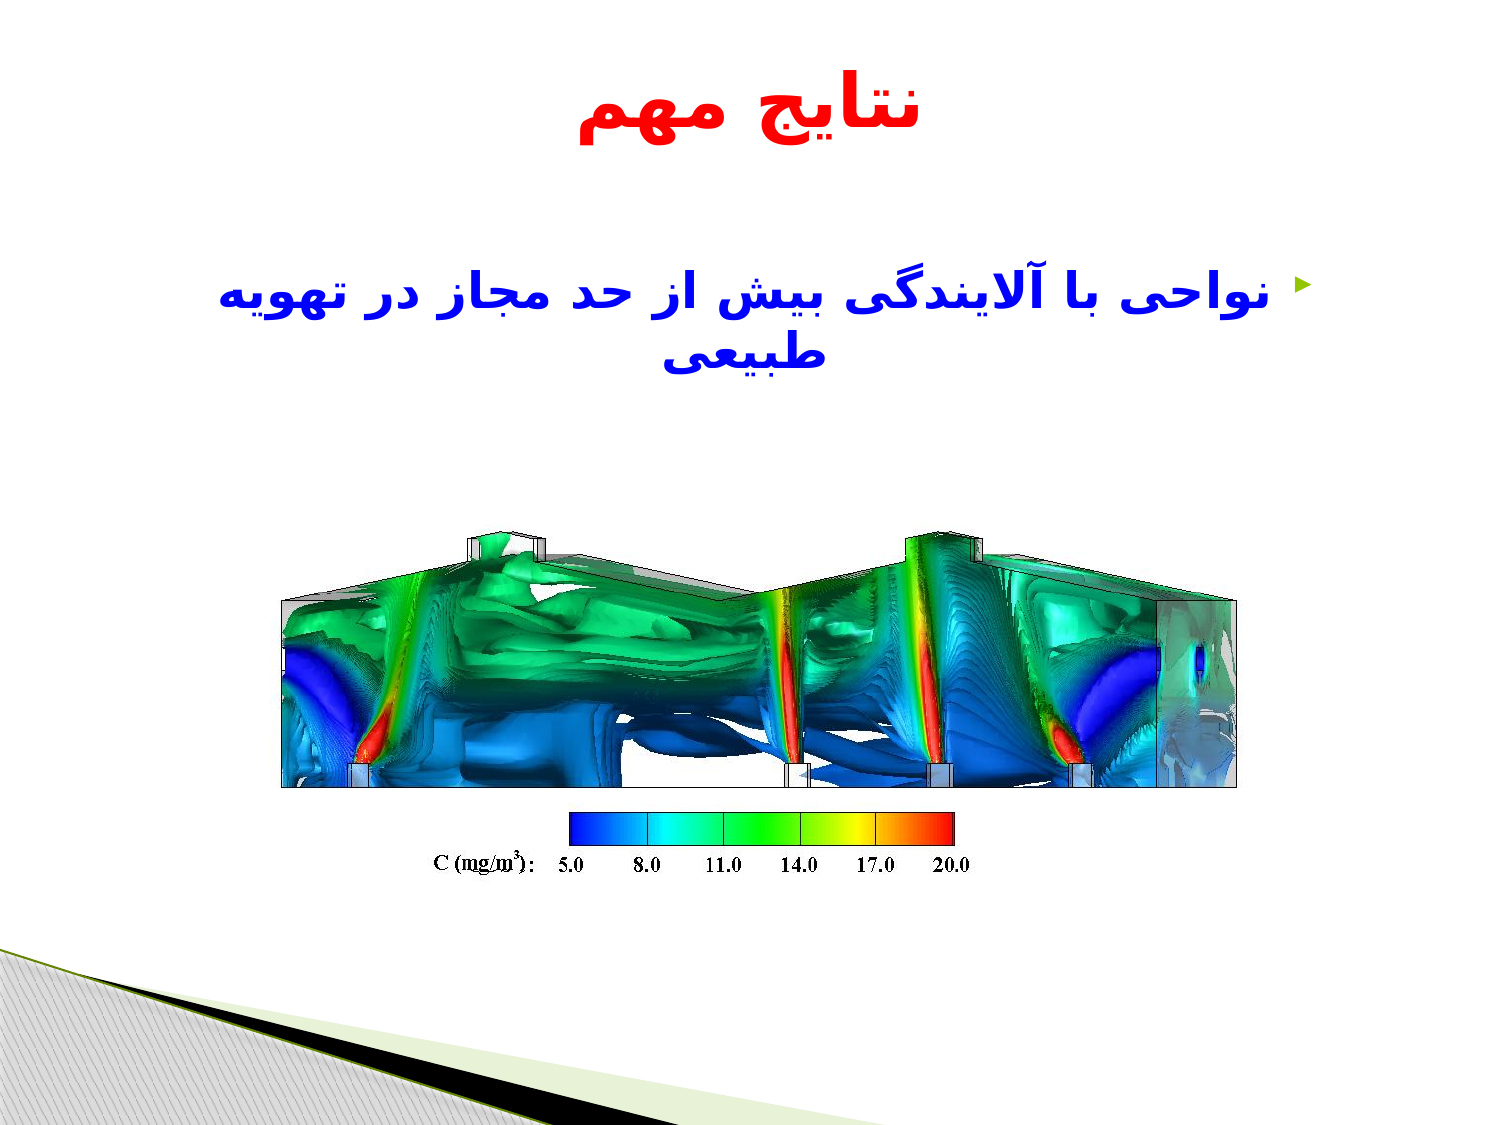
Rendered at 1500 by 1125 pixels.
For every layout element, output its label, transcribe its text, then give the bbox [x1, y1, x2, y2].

picture [269, 524, 1251, 888]
text_box نتایج مهم [74, 45, 1425, 188]
text_box نواحی با آلایندگی بیش از حد مجاز در تهویه طبیعی [162, 251, 1388, 388]
